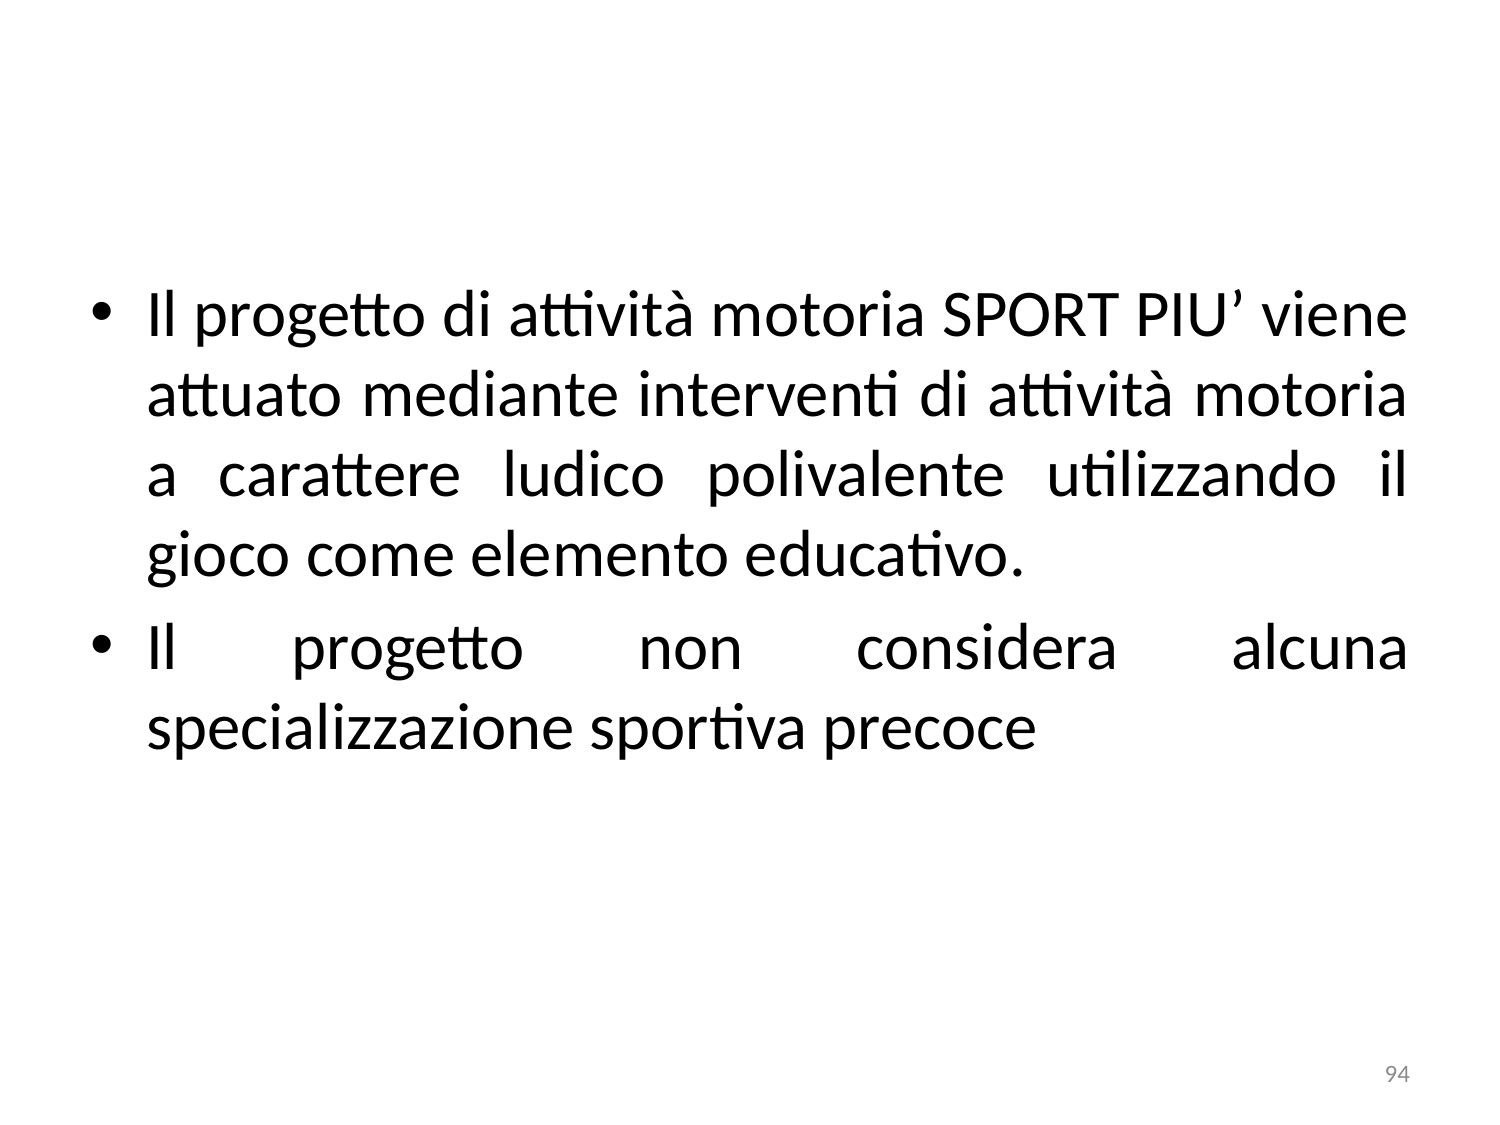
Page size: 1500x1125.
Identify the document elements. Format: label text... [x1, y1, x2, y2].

slide_number 94 [1074, 1042, 1425, 1103]
list Il progetto di attività motoria SPORT PIU’ viene attuato mediante interventi di attività motoria a carattere ludico polivalente utilizzando il gioco come elemento educativo. Il progetto non considera alcuna specializzazione sportiva precoce [75, 262, 1425, 1005]
